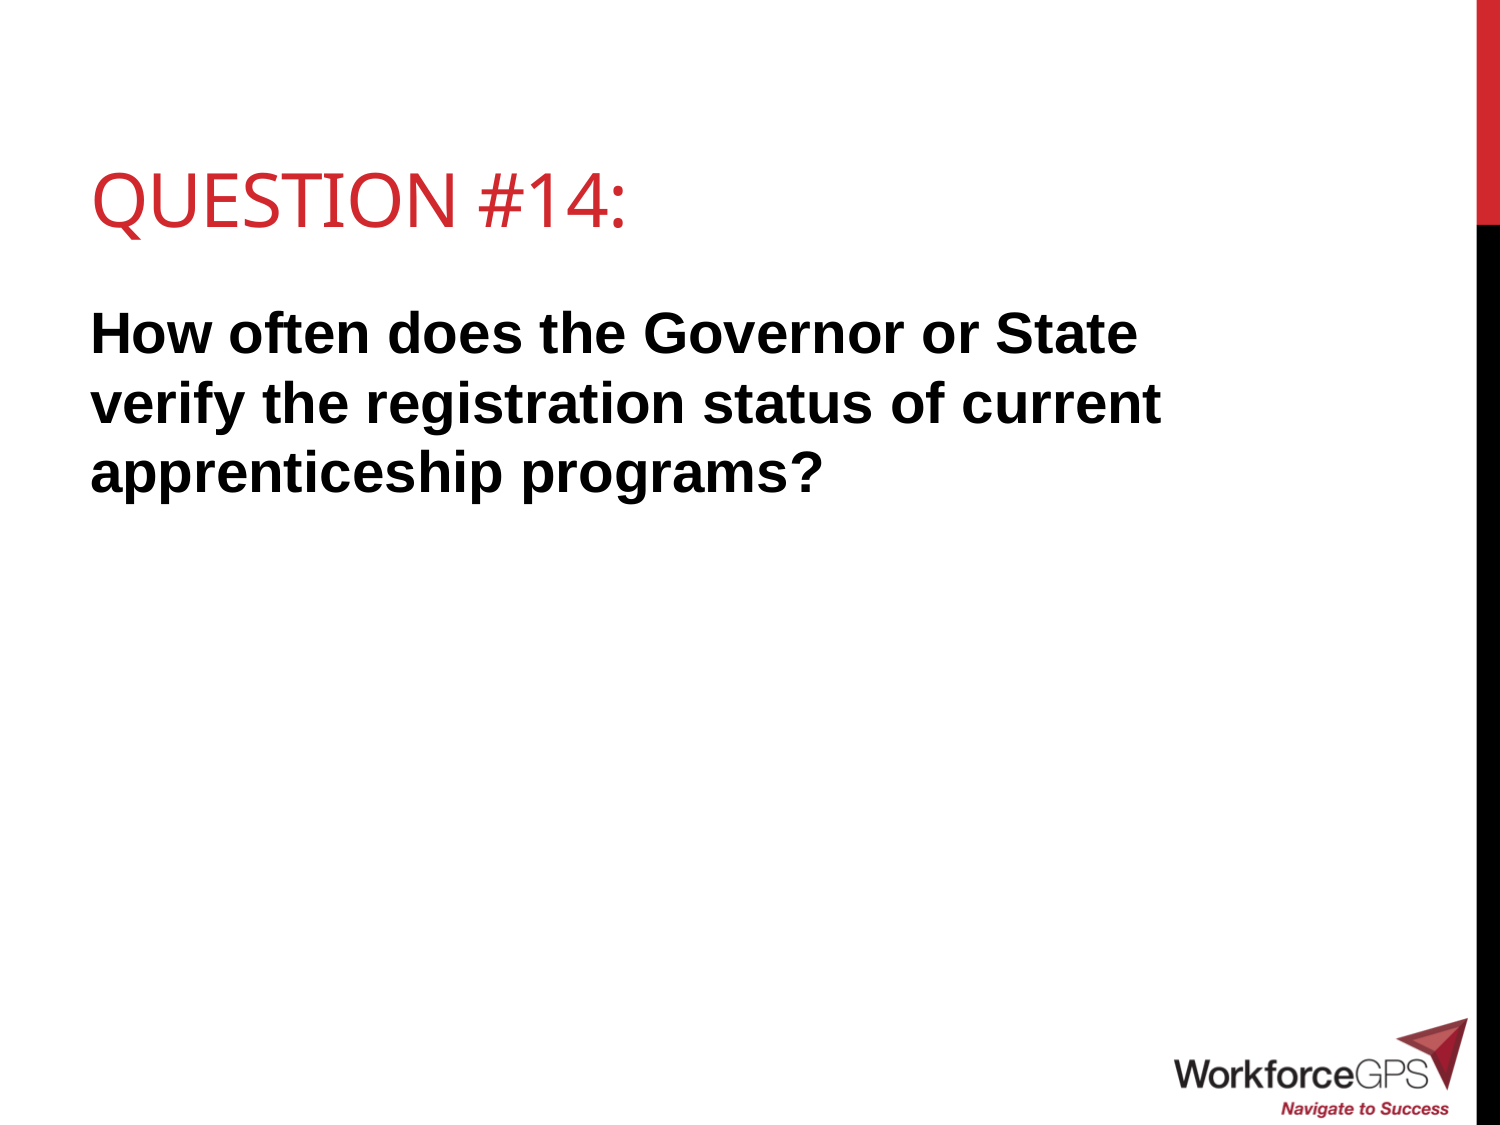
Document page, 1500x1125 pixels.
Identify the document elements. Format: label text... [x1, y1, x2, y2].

title Question #14: [75, 25, 1025, 250]
list How often does the Governor or State verify the registration status of current apprenticeship programs? [75, 287, 1325, 1005]
picture [1170, 1016, 1471, 1119]
